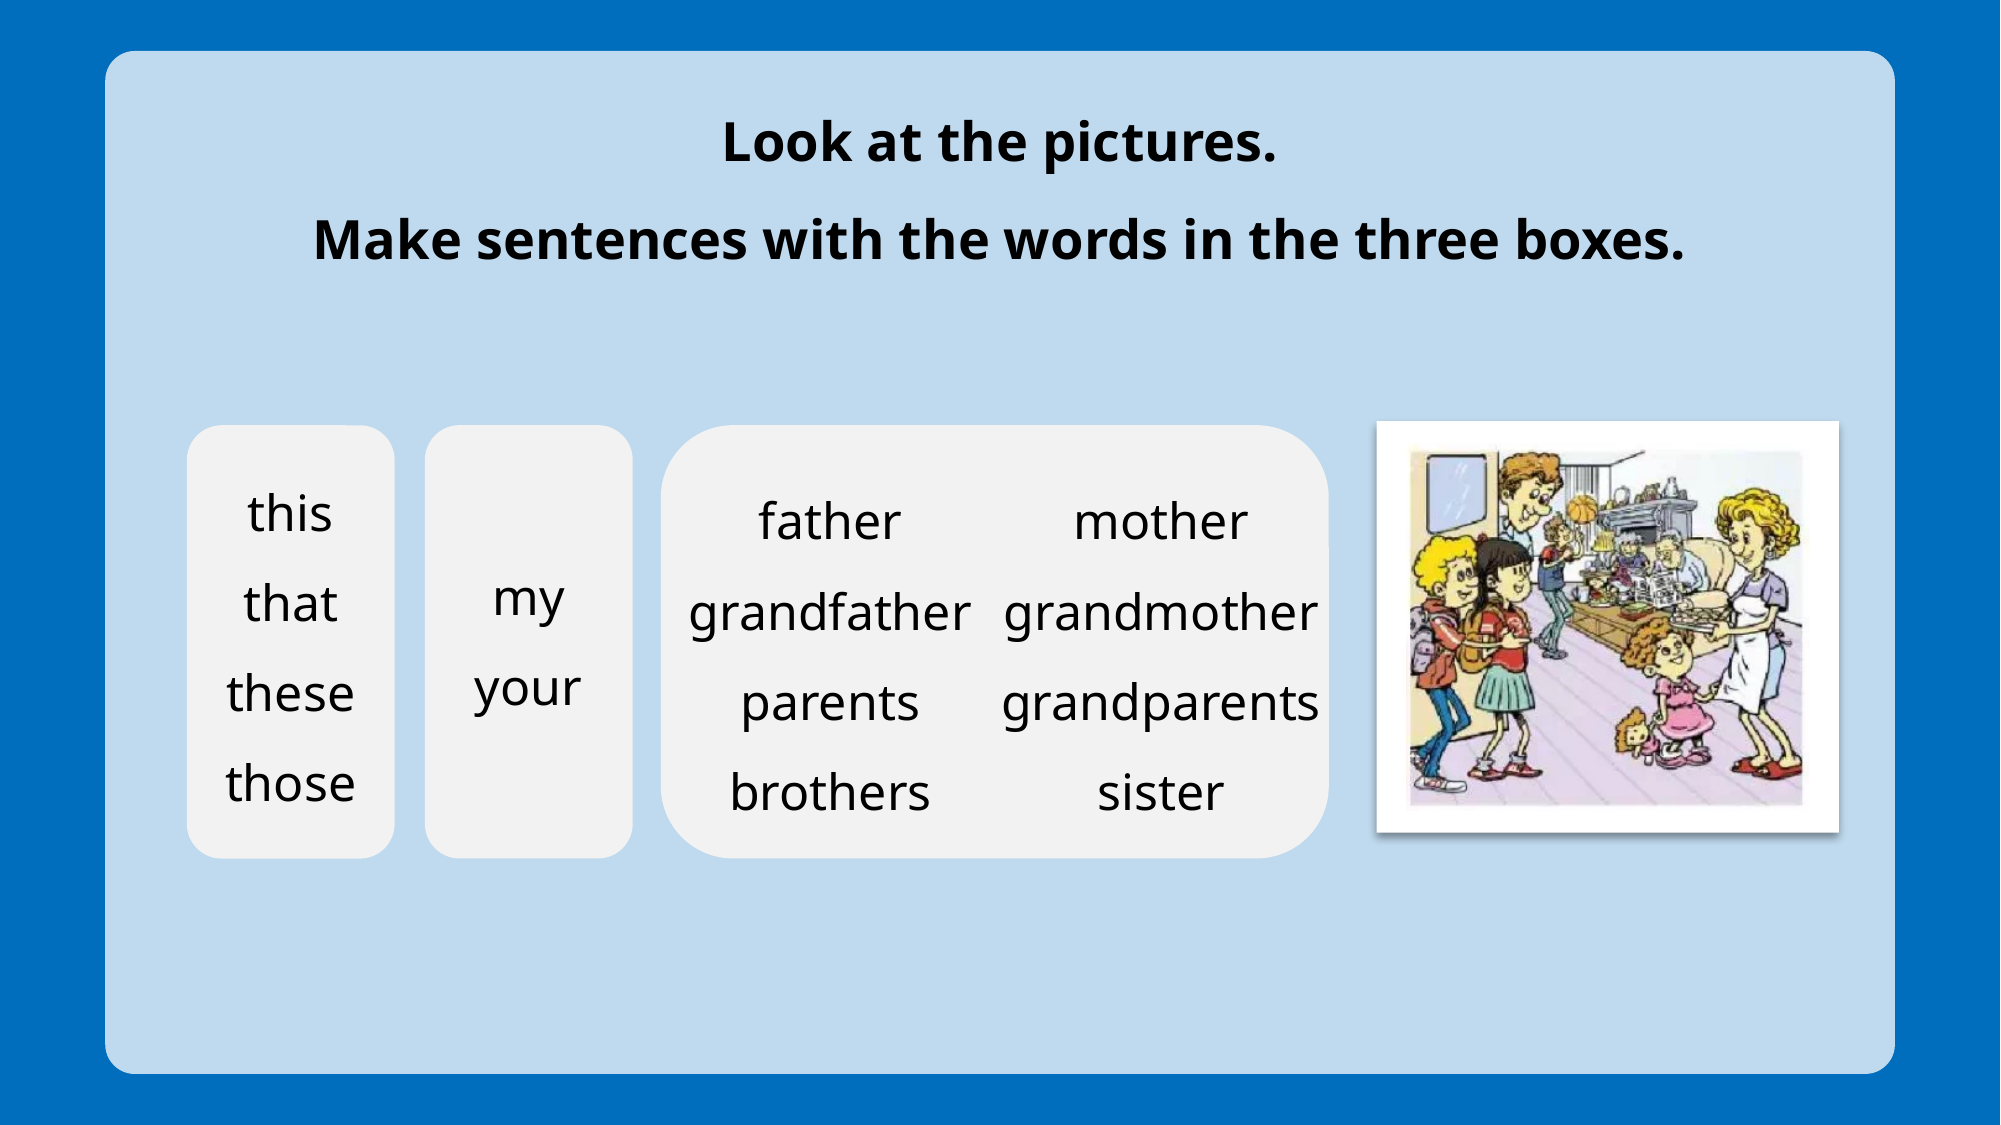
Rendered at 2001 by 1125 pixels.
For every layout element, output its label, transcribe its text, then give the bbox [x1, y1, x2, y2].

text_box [660, 425, 1332, 859]
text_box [1376, 421, 1839, 833]
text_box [186, 425, 395, 859]
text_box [424, 425, 633, 859]
text_box [104, 49, 1896, 1076]
text_box Look at the pictures. Make sentences with the words in the three boxes. [297, 67, 1703, 278]
